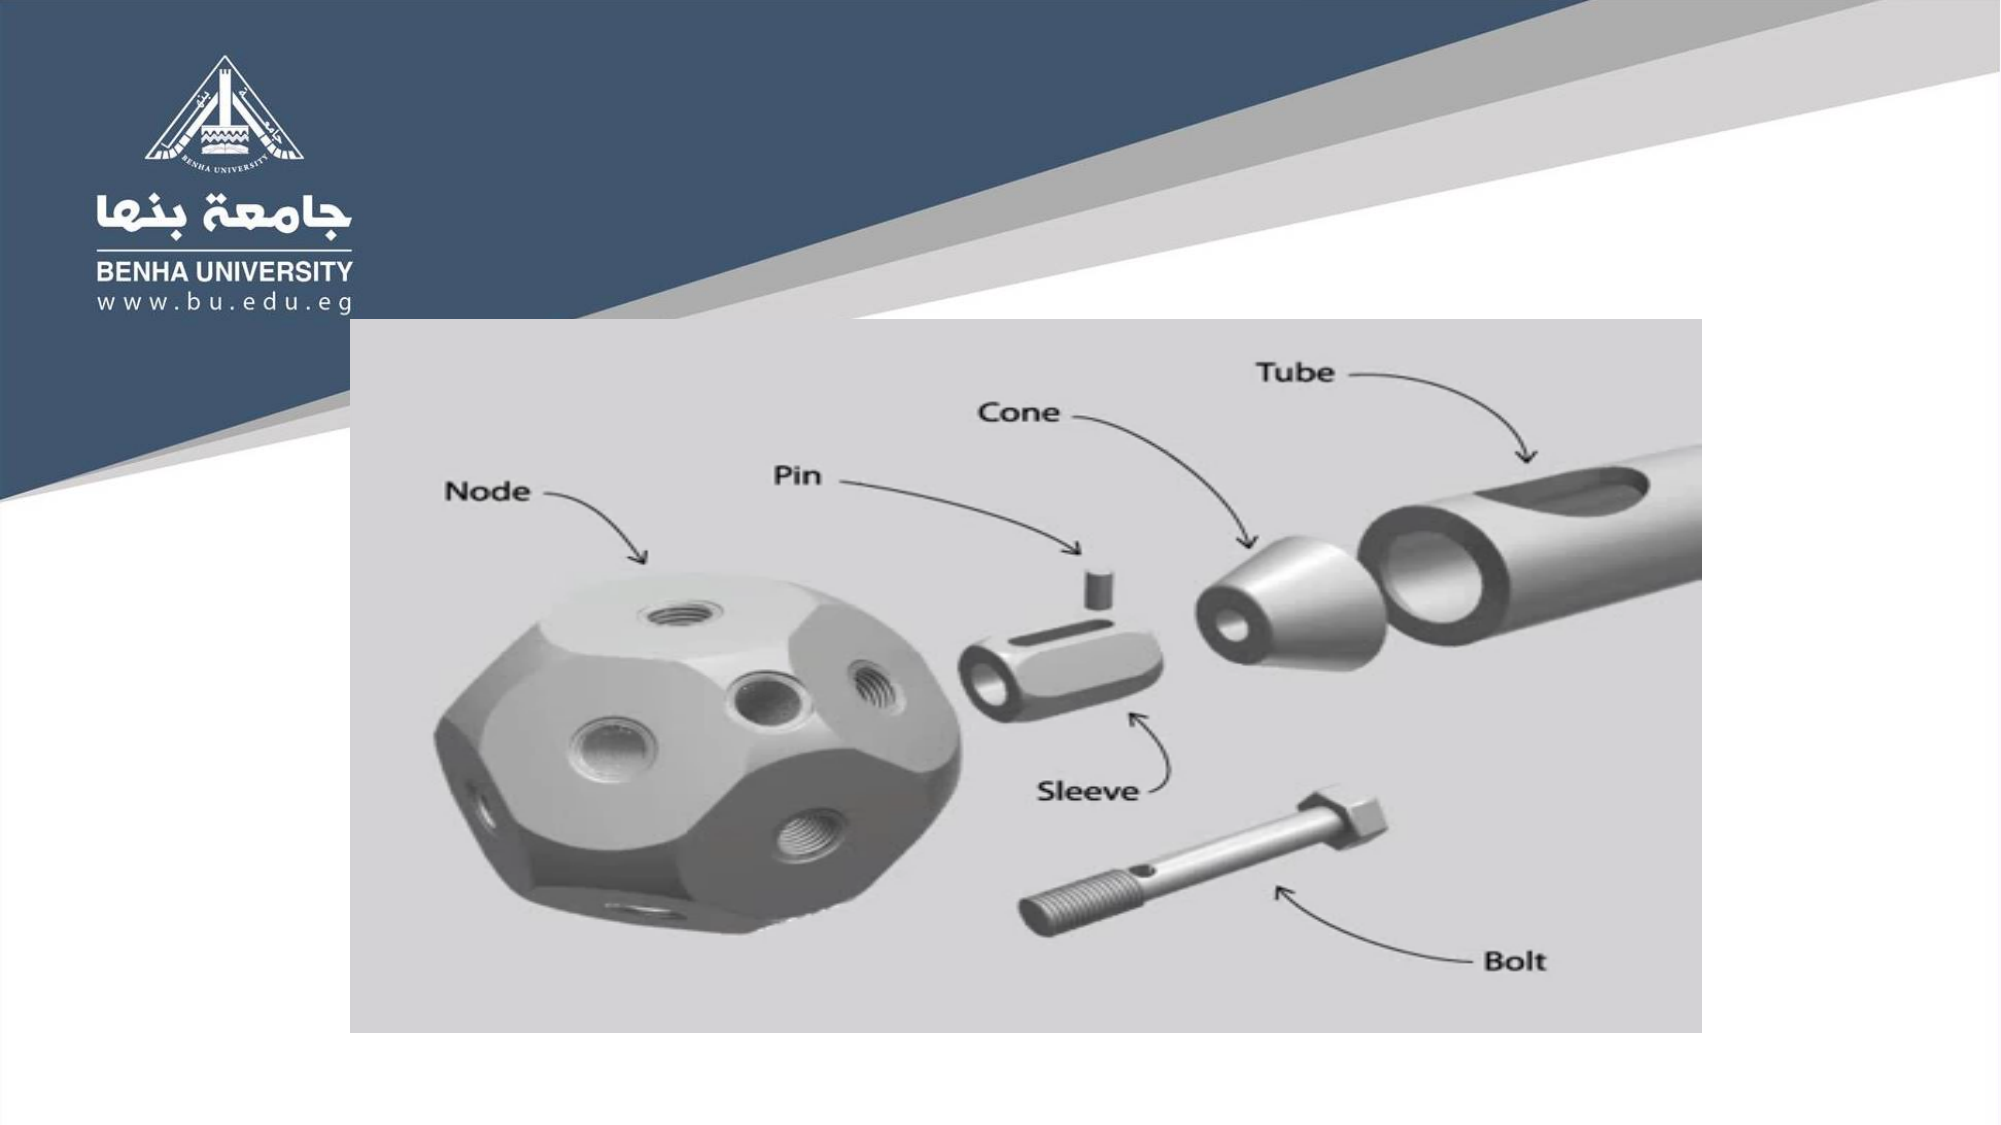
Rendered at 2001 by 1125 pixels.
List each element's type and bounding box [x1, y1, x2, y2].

list [348, 318, 1703, 1034]
picture [0, 0, 2001, 1125]
